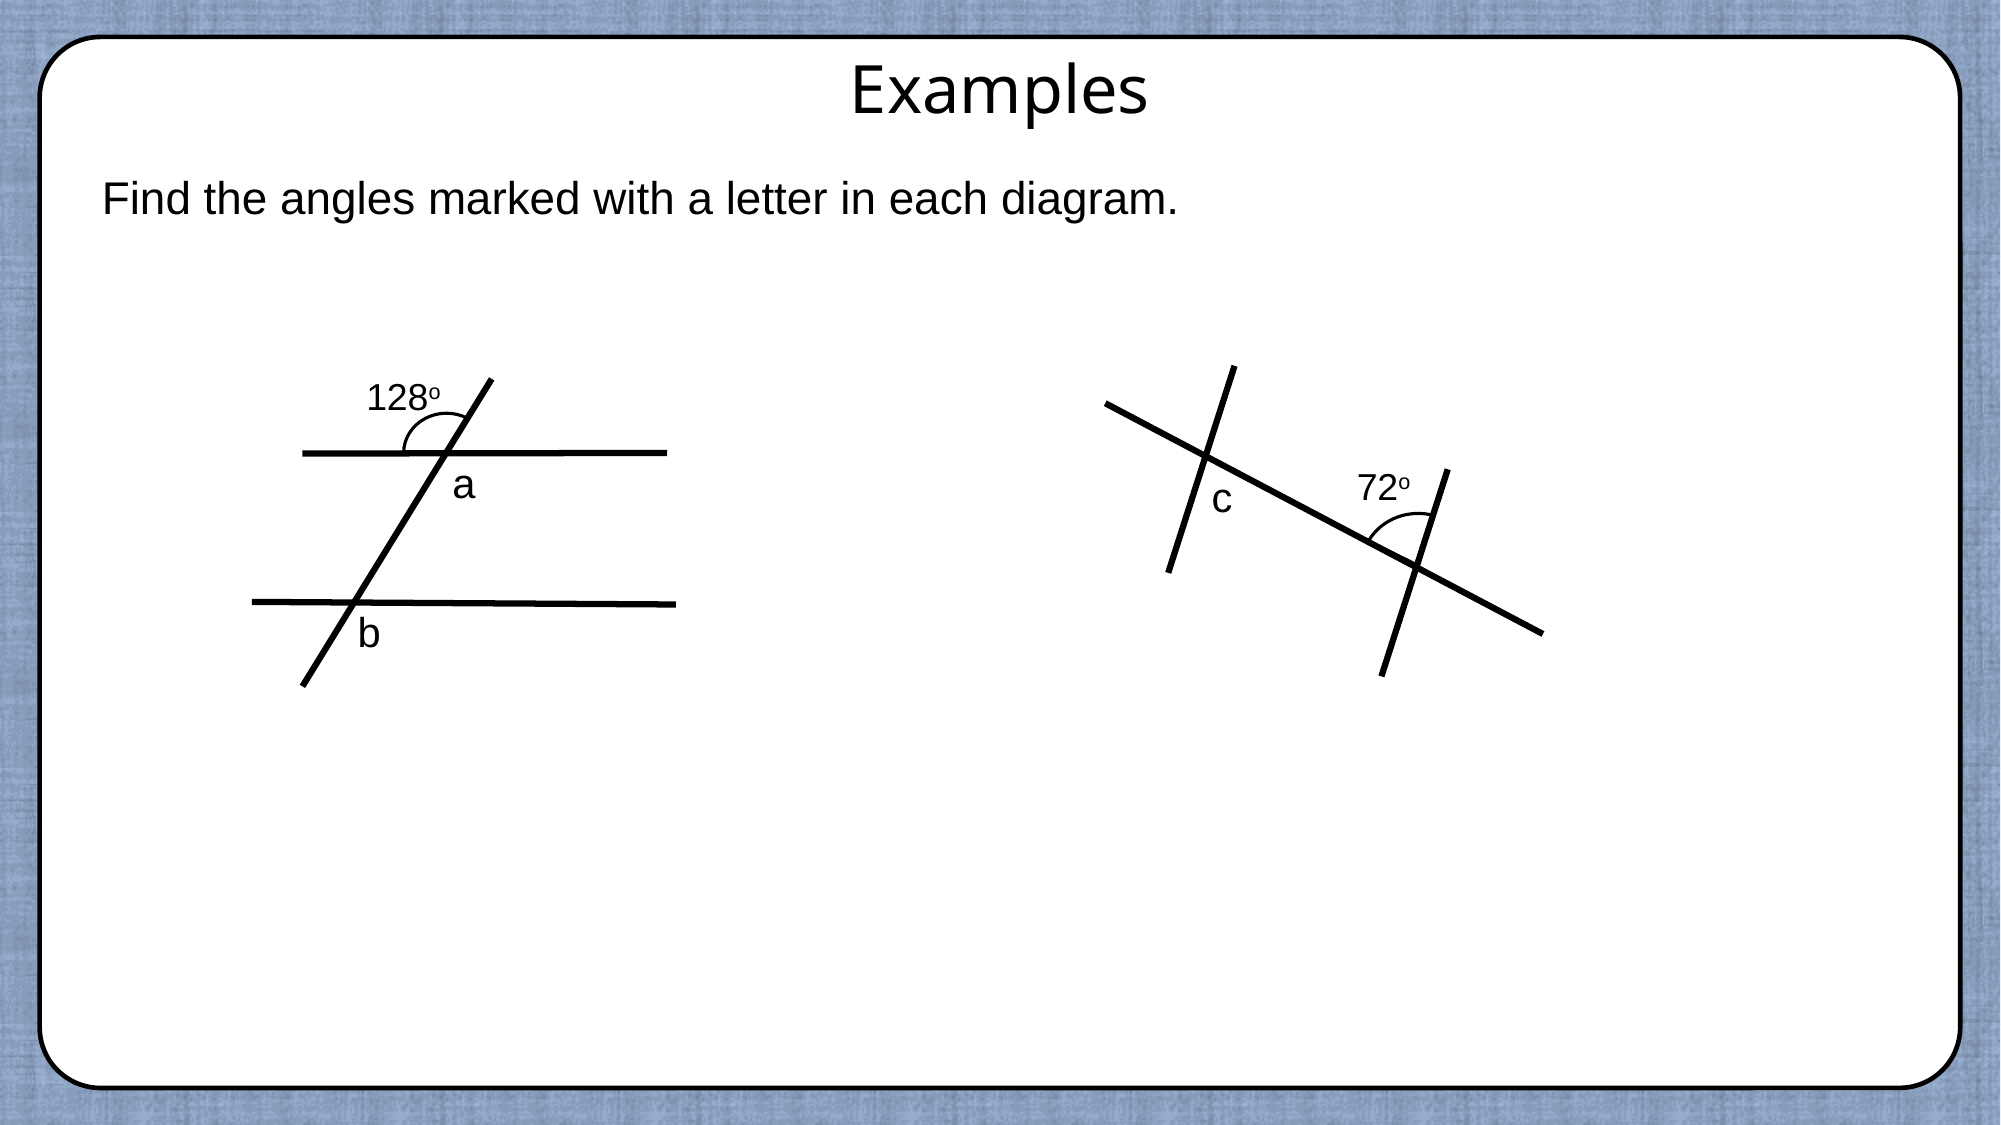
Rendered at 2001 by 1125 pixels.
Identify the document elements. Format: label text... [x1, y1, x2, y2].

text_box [1105, 365, 1543, 677]
text_box [38, 35, 1962, 1090]
text_box Find the angles marked with a letter in each diagram. [87, 161, 1819, 232]
text_box Examples [764, 39, 1236, 134]
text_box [251, 365, 676, 687]
